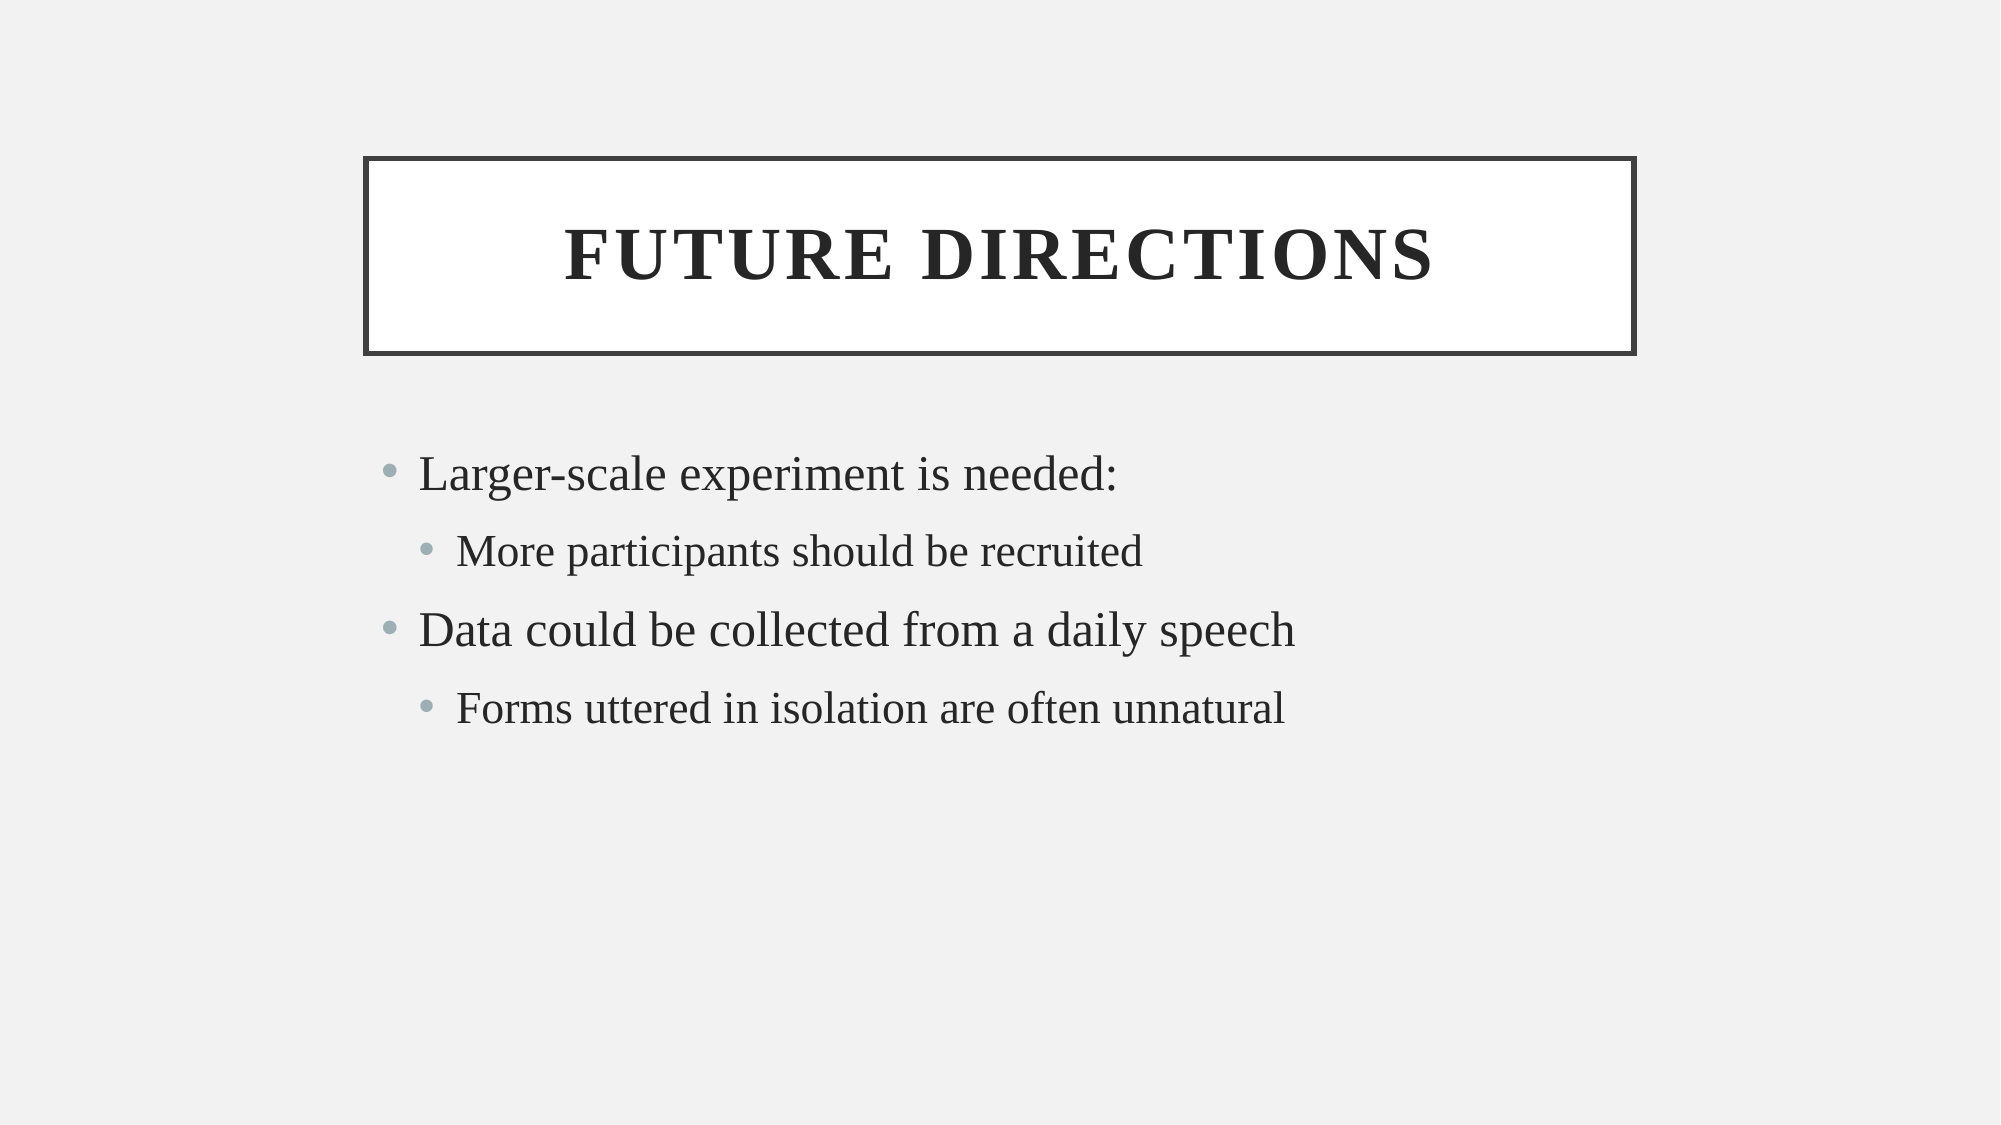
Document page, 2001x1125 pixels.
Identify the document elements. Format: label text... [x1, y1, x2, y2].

list Larger-scale experiment is needed: More participants should be recruited Data could be collected from a daily speech Forms uttered in isolation are often unnatural [366, 432, 1634, 942]
title FUTURE DIRECTIONS [363, 156, 1637, 356]
